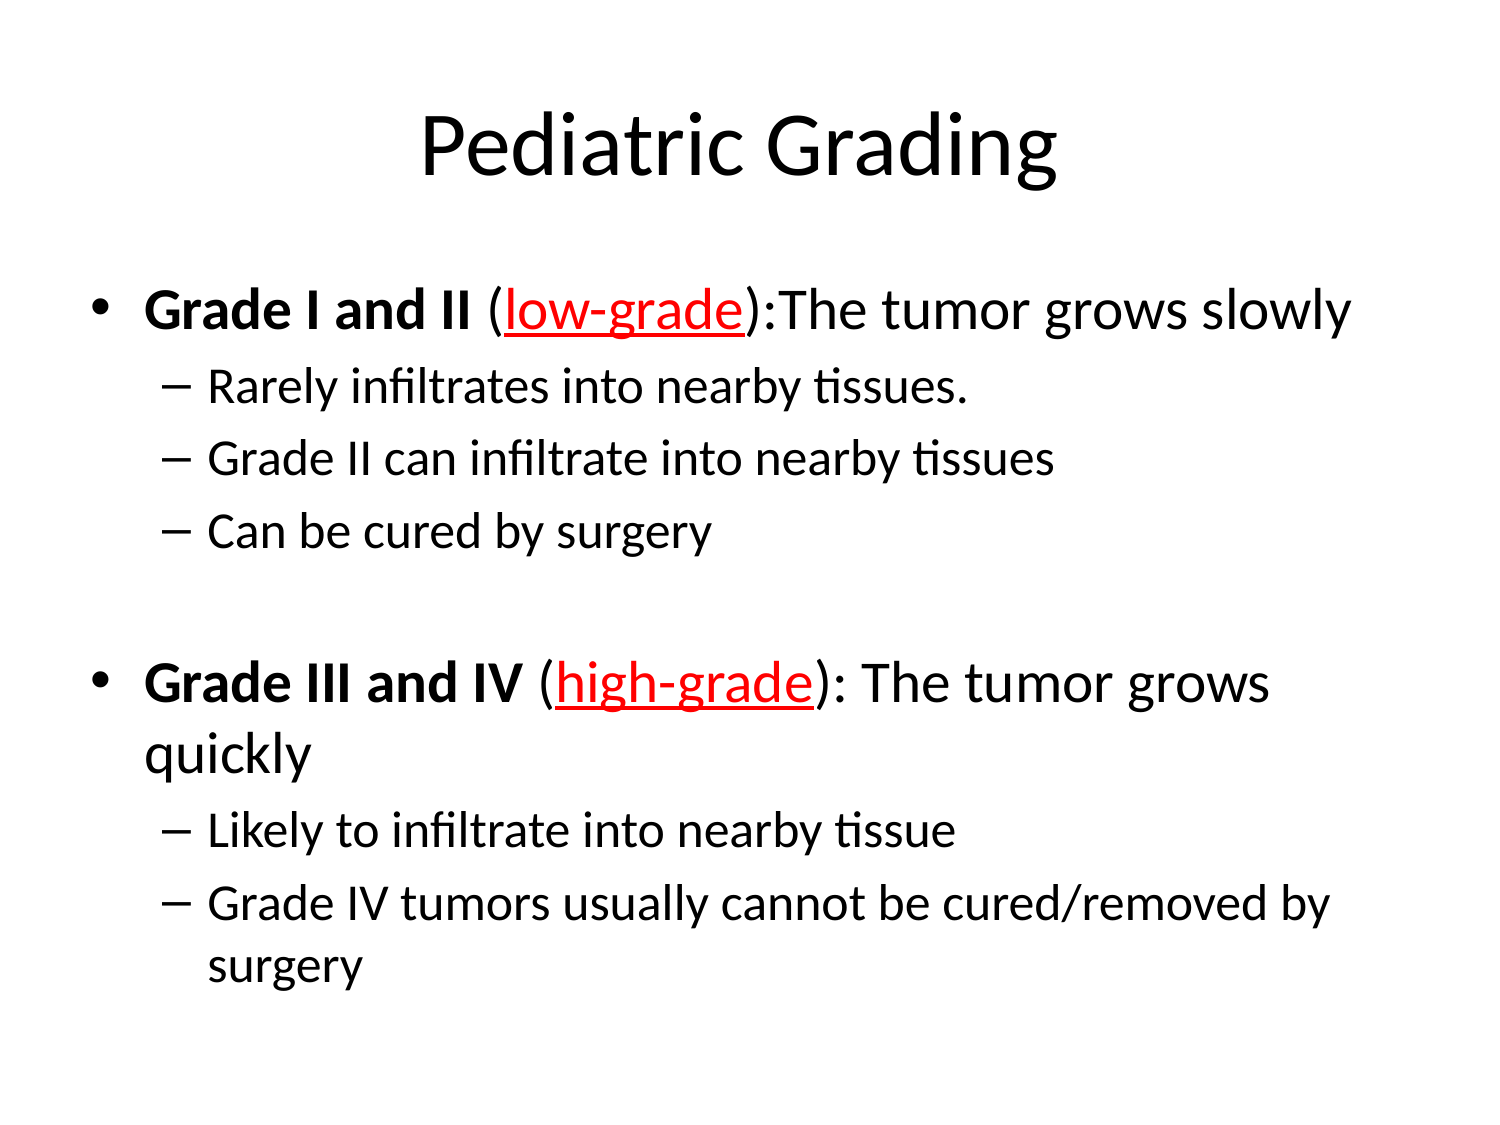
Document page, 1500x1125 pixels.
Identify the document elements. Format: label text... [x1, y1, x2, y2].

list Grade I and II (low-grade):The tumor grows slowly Rarely infiltrates into nearby tissues. Grade II can infiltrate into nearby tissues Can be cured by surgery Grade III and IV (high-grade): The tumor grows quickly Likely to infiltrate into nearby tissue Grade IV tumors usually cannot be cured/removed by surgery [75, 262, 1425, 1005]
title Pediatric Grading [75, 45, 1425, 233]
